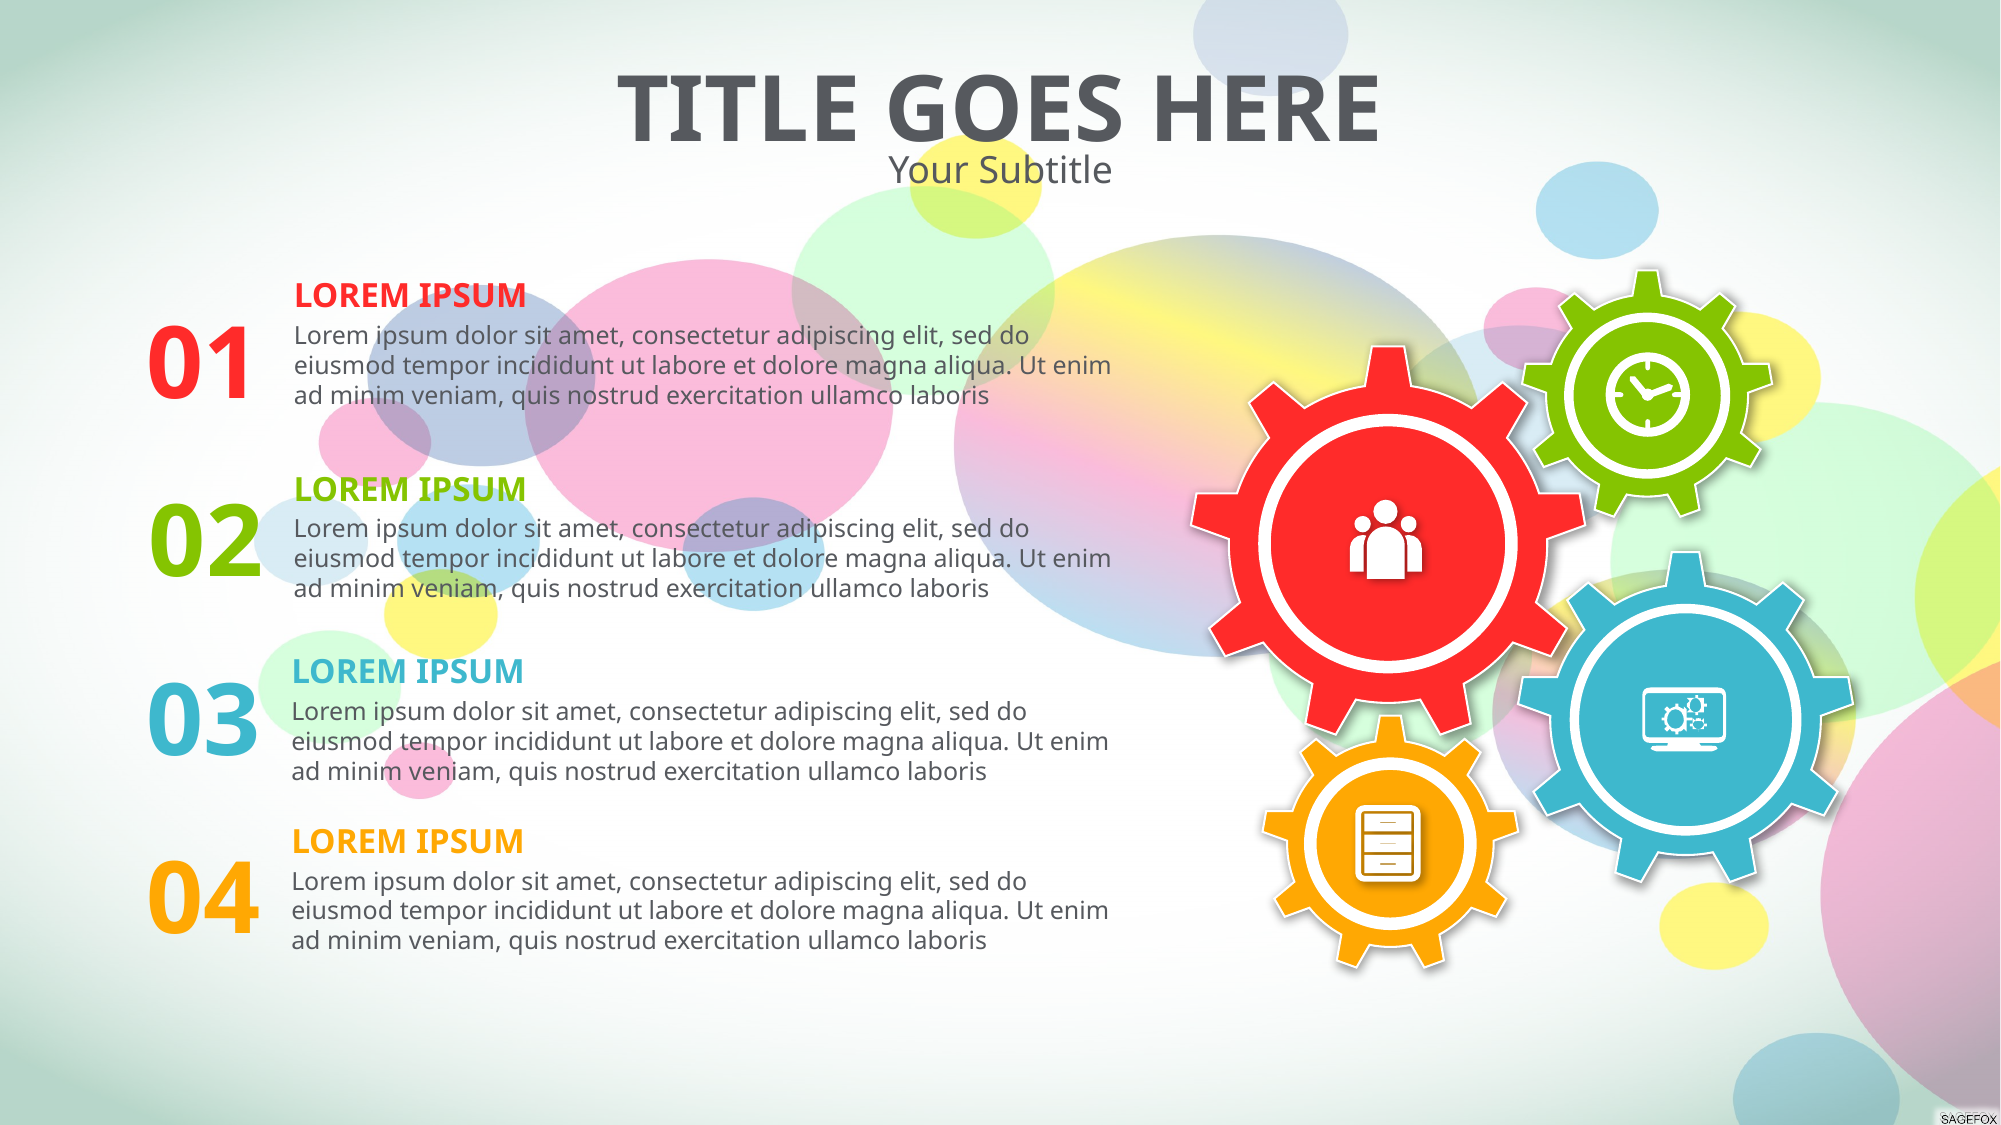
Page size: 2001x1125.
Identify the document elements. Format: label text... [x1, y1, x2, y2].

text_box LOREM IPSUM Lorem ipsum dolor sit amet, consectetur adipiscing elit, sed do eiusmod tempor incididunt ut labore et dolore magna aliqua. Ut enim ad minim veniam, quis nostrud exercitation ullamco laboris [276, 643, 1149, 793]
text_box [1188, 344, 1588, 743]
text_box 04 [146, 833, 262, 954]
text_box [1261, 714, 1520, 973]
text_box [548, 42, 1452, 199]
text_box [1605, 352, 1691, 437]
text_box LOREM IPSUM Lorem ipsum dolor sit amet, consectetur adipiscing elit, sed do eiusmod tempor incididunt ut labore et dolore magna aliqua. Ut enim ad minim veniam, quis nostrud exercitation ullamco laboris [279, 267, 1152, 417]
text_box LOREM IPSUM Lorem ipsum dolor sit amet, consectetur adipiscing elit, sed do eiusmod tempor incididunt ut labore et dolore magna aliqua. Ut enim ad minim veniam, quis nostrud exercitation ullamco laboris [279, 460, 1151, 611]
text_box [1642, 687, 1727, 752]
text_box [1516, 550, 1855, 889]
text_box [1520, 269, 1774, 522]
text_box 01 [146, 298, 262, 419]
text_box 02 [148, 476, 264, 597]
text_box 03 [146, 654, 261, 775]
picture [1938, 1114, 1999, 1125]
text_box LOREM IPSUM Lorem ipsum dolor sit amet, consectetur adipiscing elit, sed do eiusmod tempor incididunt ut labore et dolore magna aliqua. Ut enim ad minim veniam, quis nostrud exercitation ullamco laboris [276, 812, 1149, 963]
